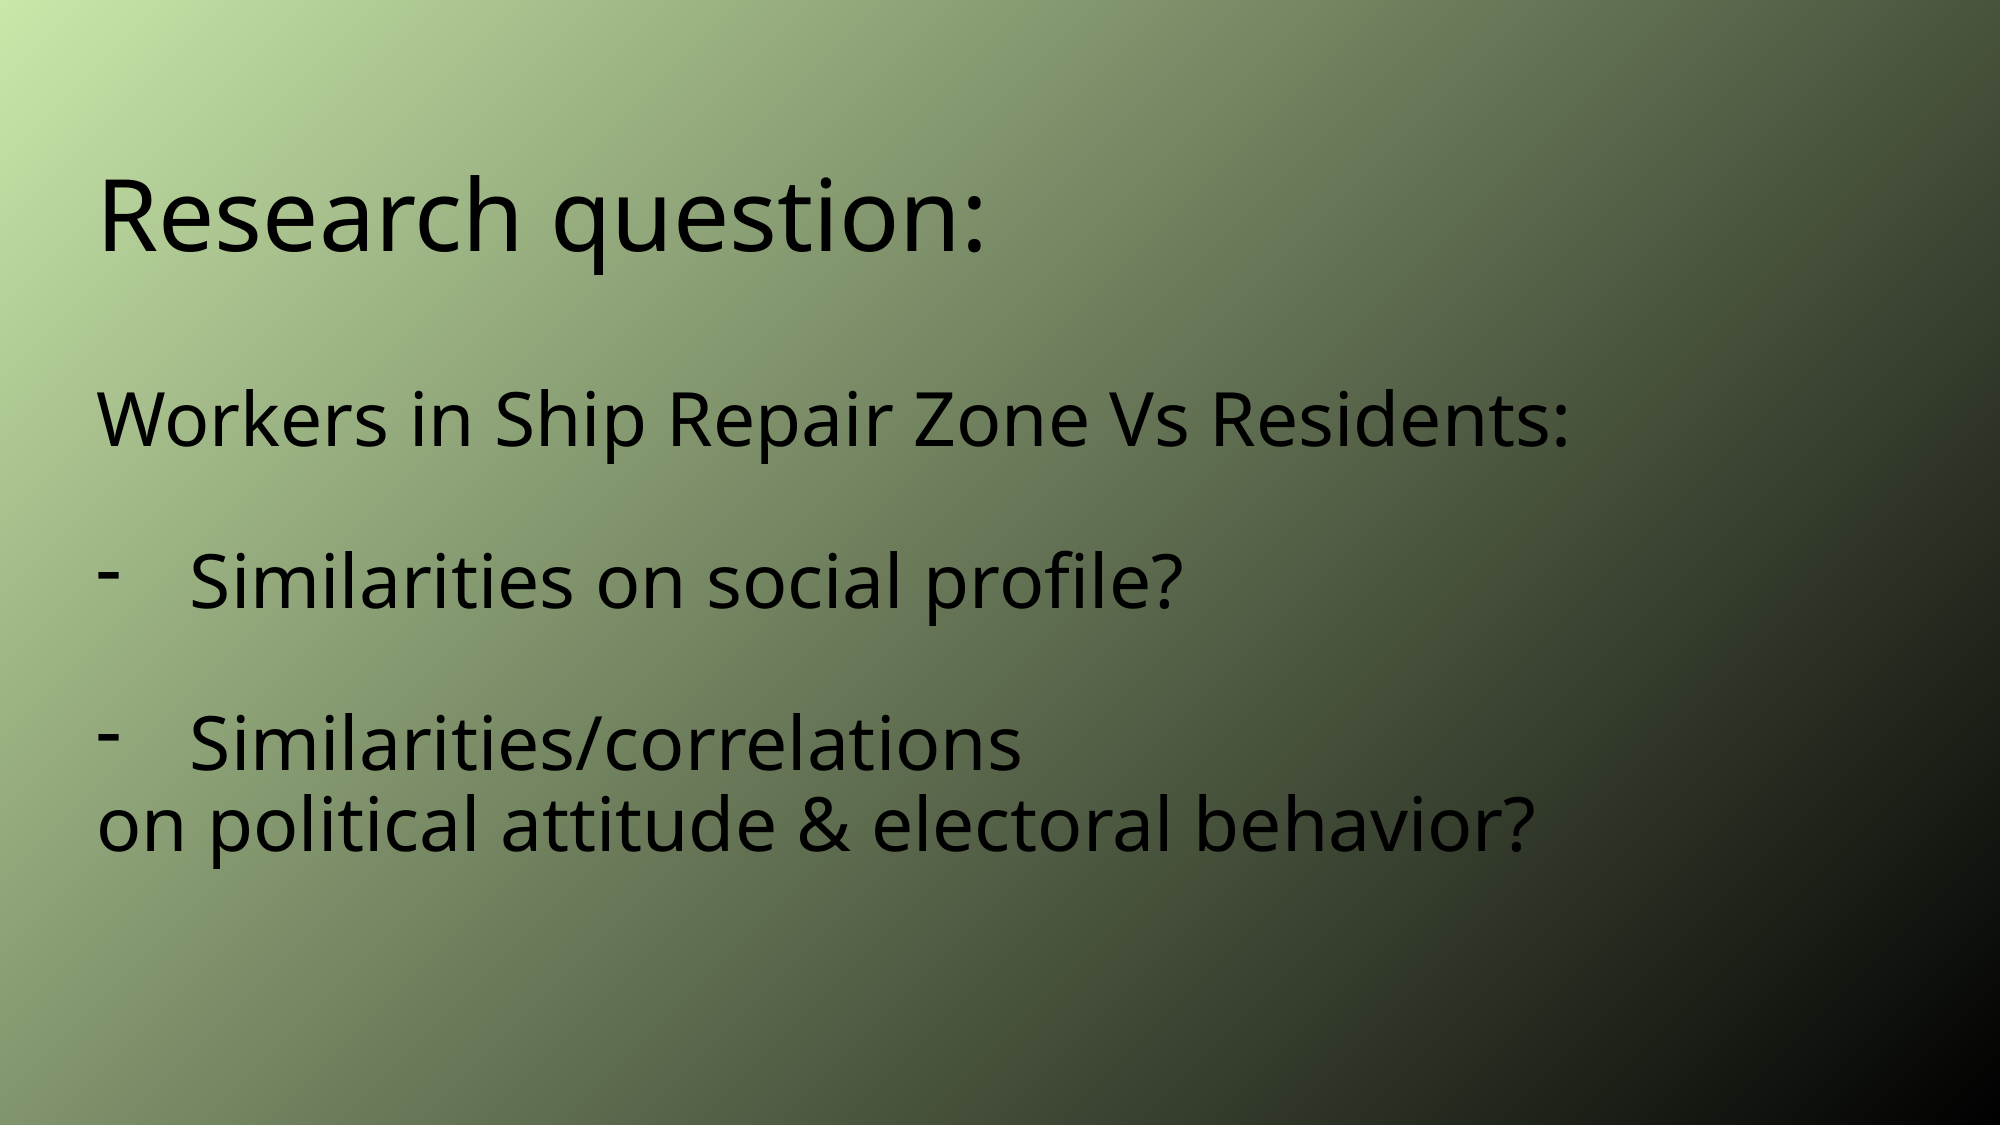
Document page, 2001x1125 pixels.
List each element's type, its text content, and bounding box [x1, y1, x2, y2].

text_box Research question: Workers in Ship Repair Zone Vs Residents: Similarities on social profile? Similarities/correlations on political attitude & electoral behavior? [81, 158, 1870, 587]
